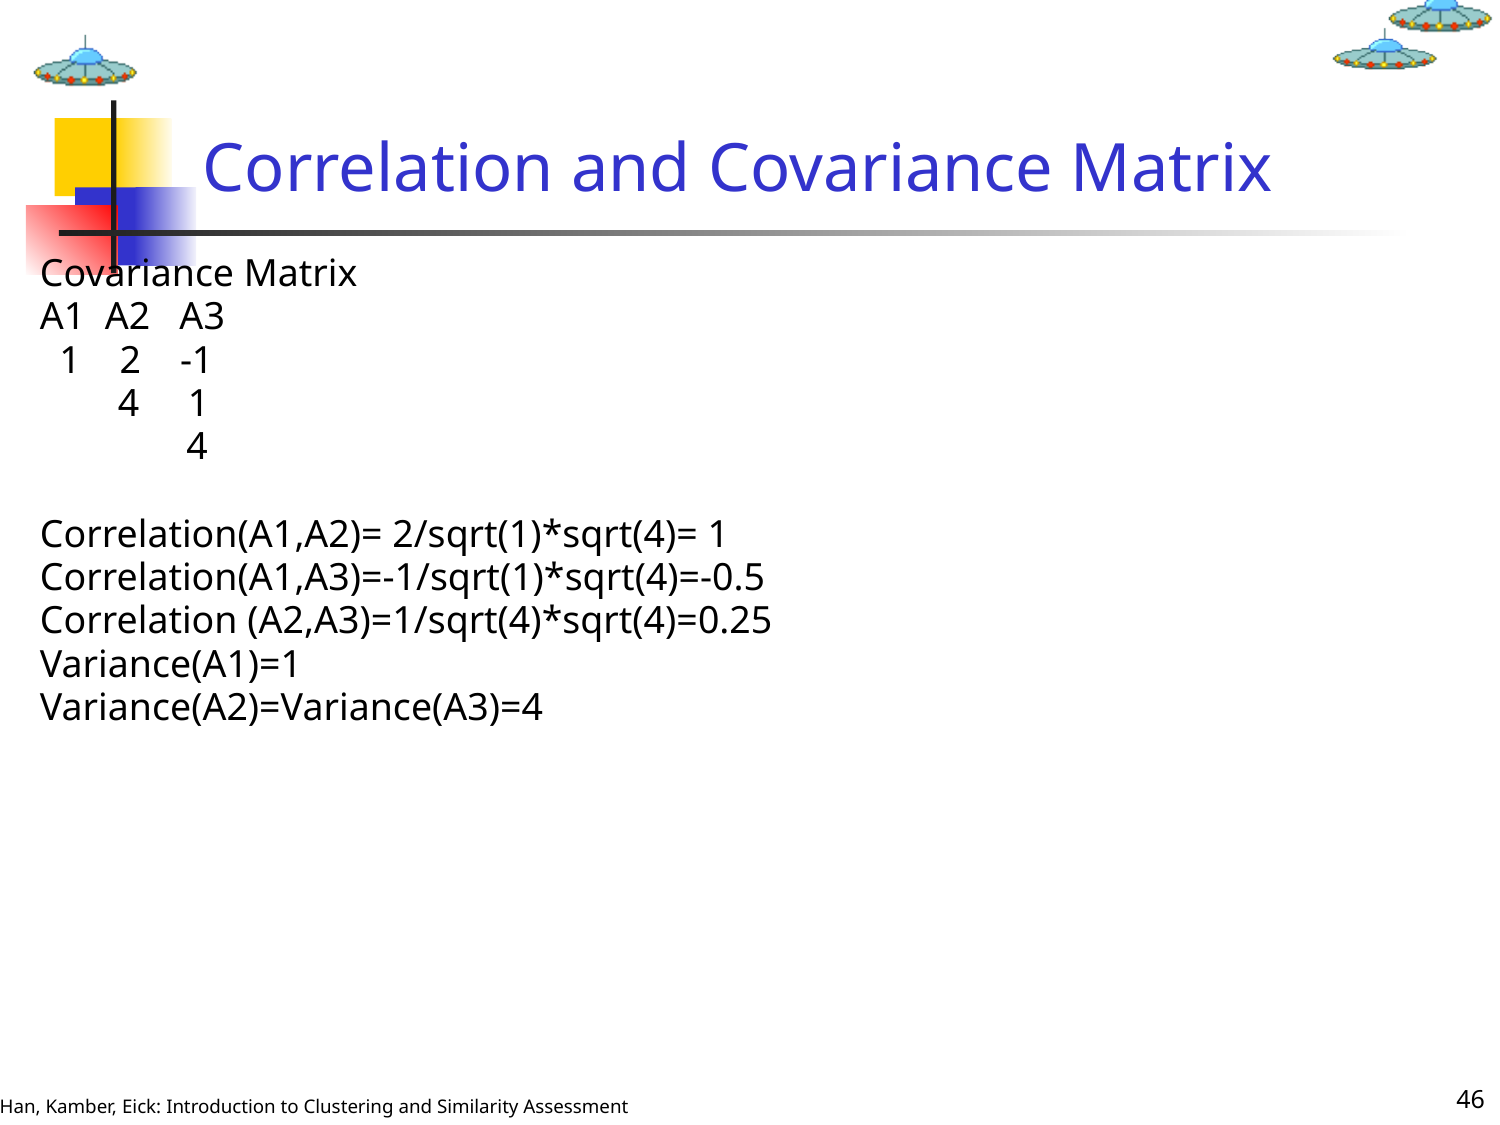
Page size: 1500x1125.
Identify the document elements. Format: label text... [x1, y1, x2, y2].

slide_number 46 [1187, 1075, 1500, 1125]
picture [1299, 0, 1500, 88]
list Covariance Matrix A1 A2 A3 1 2 -1 4 1 4 Correlation(A1,A2)= 2/sqrt(1)*sqrt(4)= 1 Correlation(A1,A3)=-1/sqrt(1)*sqrt(4)=-0.5 Correlation (A2,A3)=1/sqrt(4)*sqrt(4)=0.25 Variance(A1)=1 Variance(A2)=Variance(A3)=4 [24, 249, 1500, 1075]
picture [0, 0, 145, 109]
title Correlation and Covariance Matrix [187, 112, 1466, 213]
